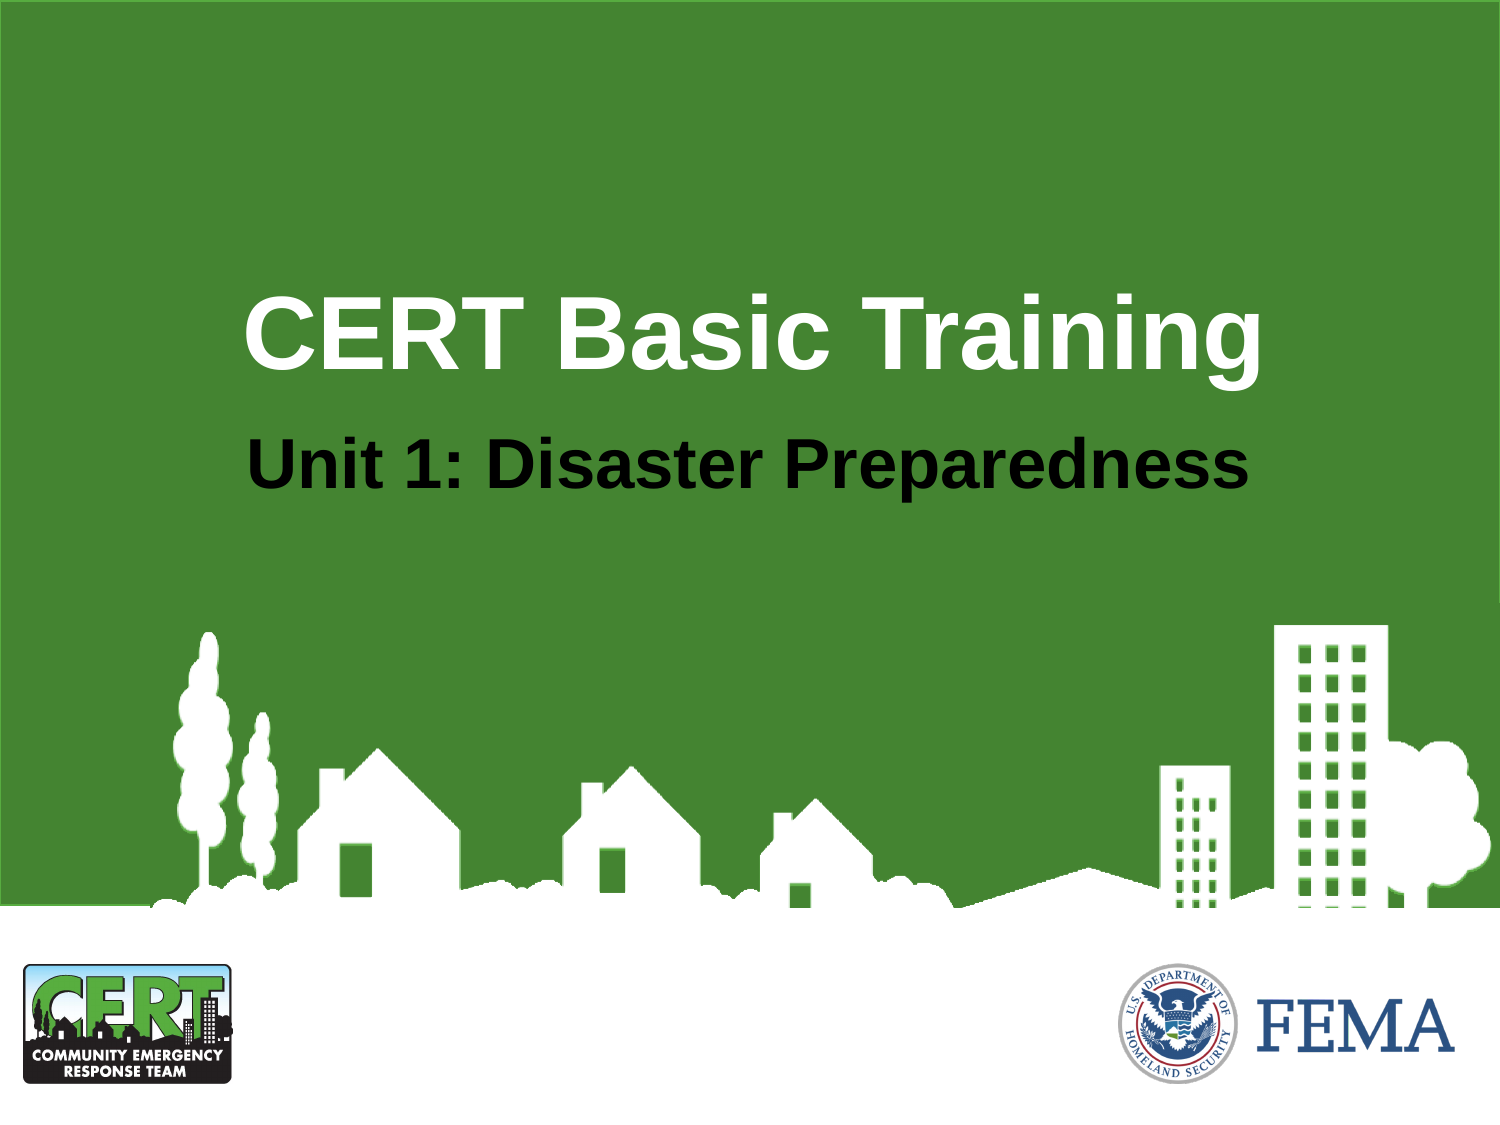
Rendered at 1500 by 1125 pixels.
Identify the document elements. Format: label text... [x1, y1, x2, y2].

list CERT Basic Training [227, 268, 1500, 388]
picture [150, 603, 1500, 908]
picture [22, 963, 233, 1084]
picture [1116, 963, 1455, 1084]
title Unit 1: Disaster Preparedness [231, 388, 1500, 575]
